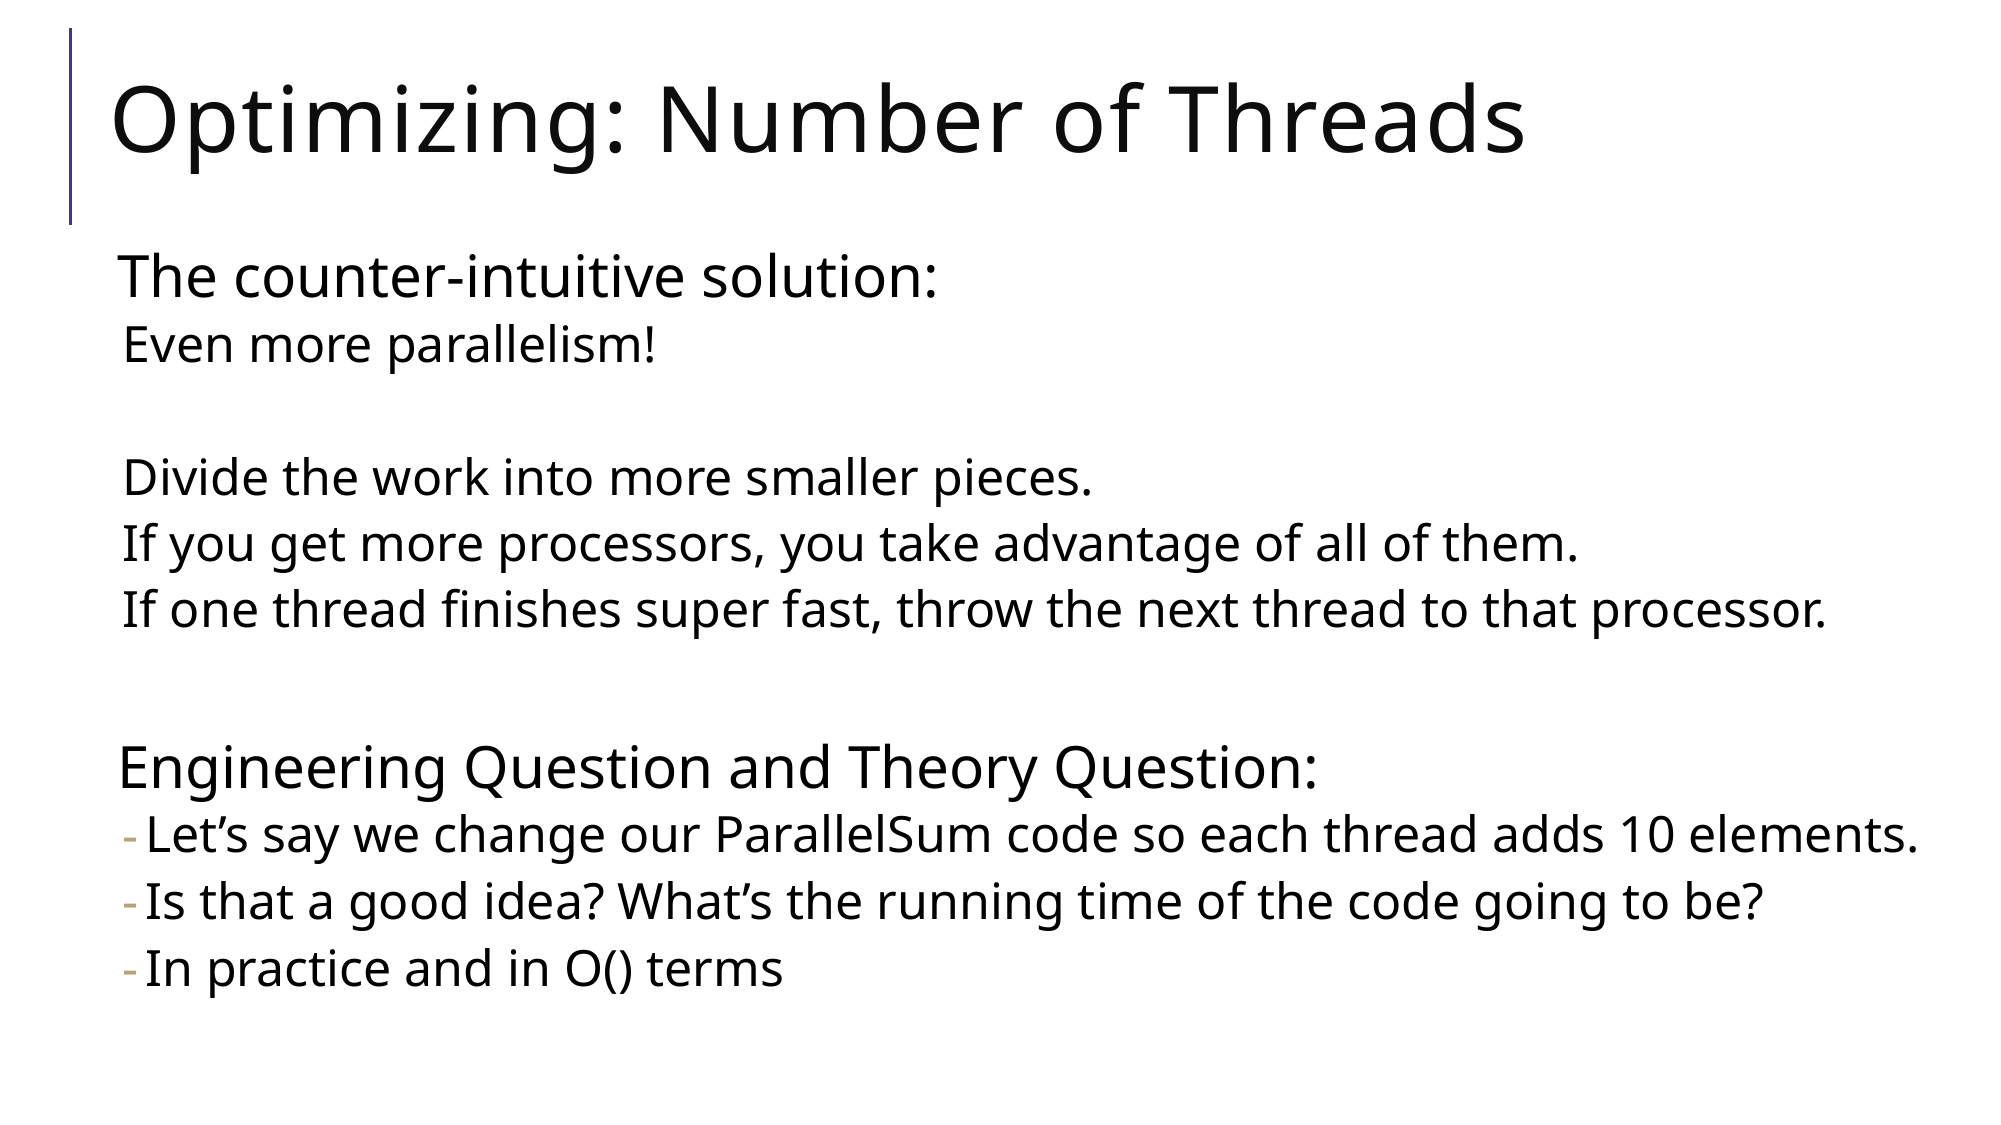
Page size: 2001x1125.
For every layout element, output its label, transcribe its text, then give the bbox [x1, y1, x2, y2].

title Optimizing: Number of Threads [94, 43, 1930, 210]
list The counter-intuitive solution: Even more parallelism! Divide the work into more smaller pieces. If you get more processors, you take advantage of all of them. If one thread finishes super fast, throw the next thread to that processor. Engineering Question and Theory Question: Let’s say we change our ParallelSum code so each thread adds 10 elements. Is that a good idea? What’s the running time of the code going to be? In practice and in O() terms [94, 240, 1930, 1035]
